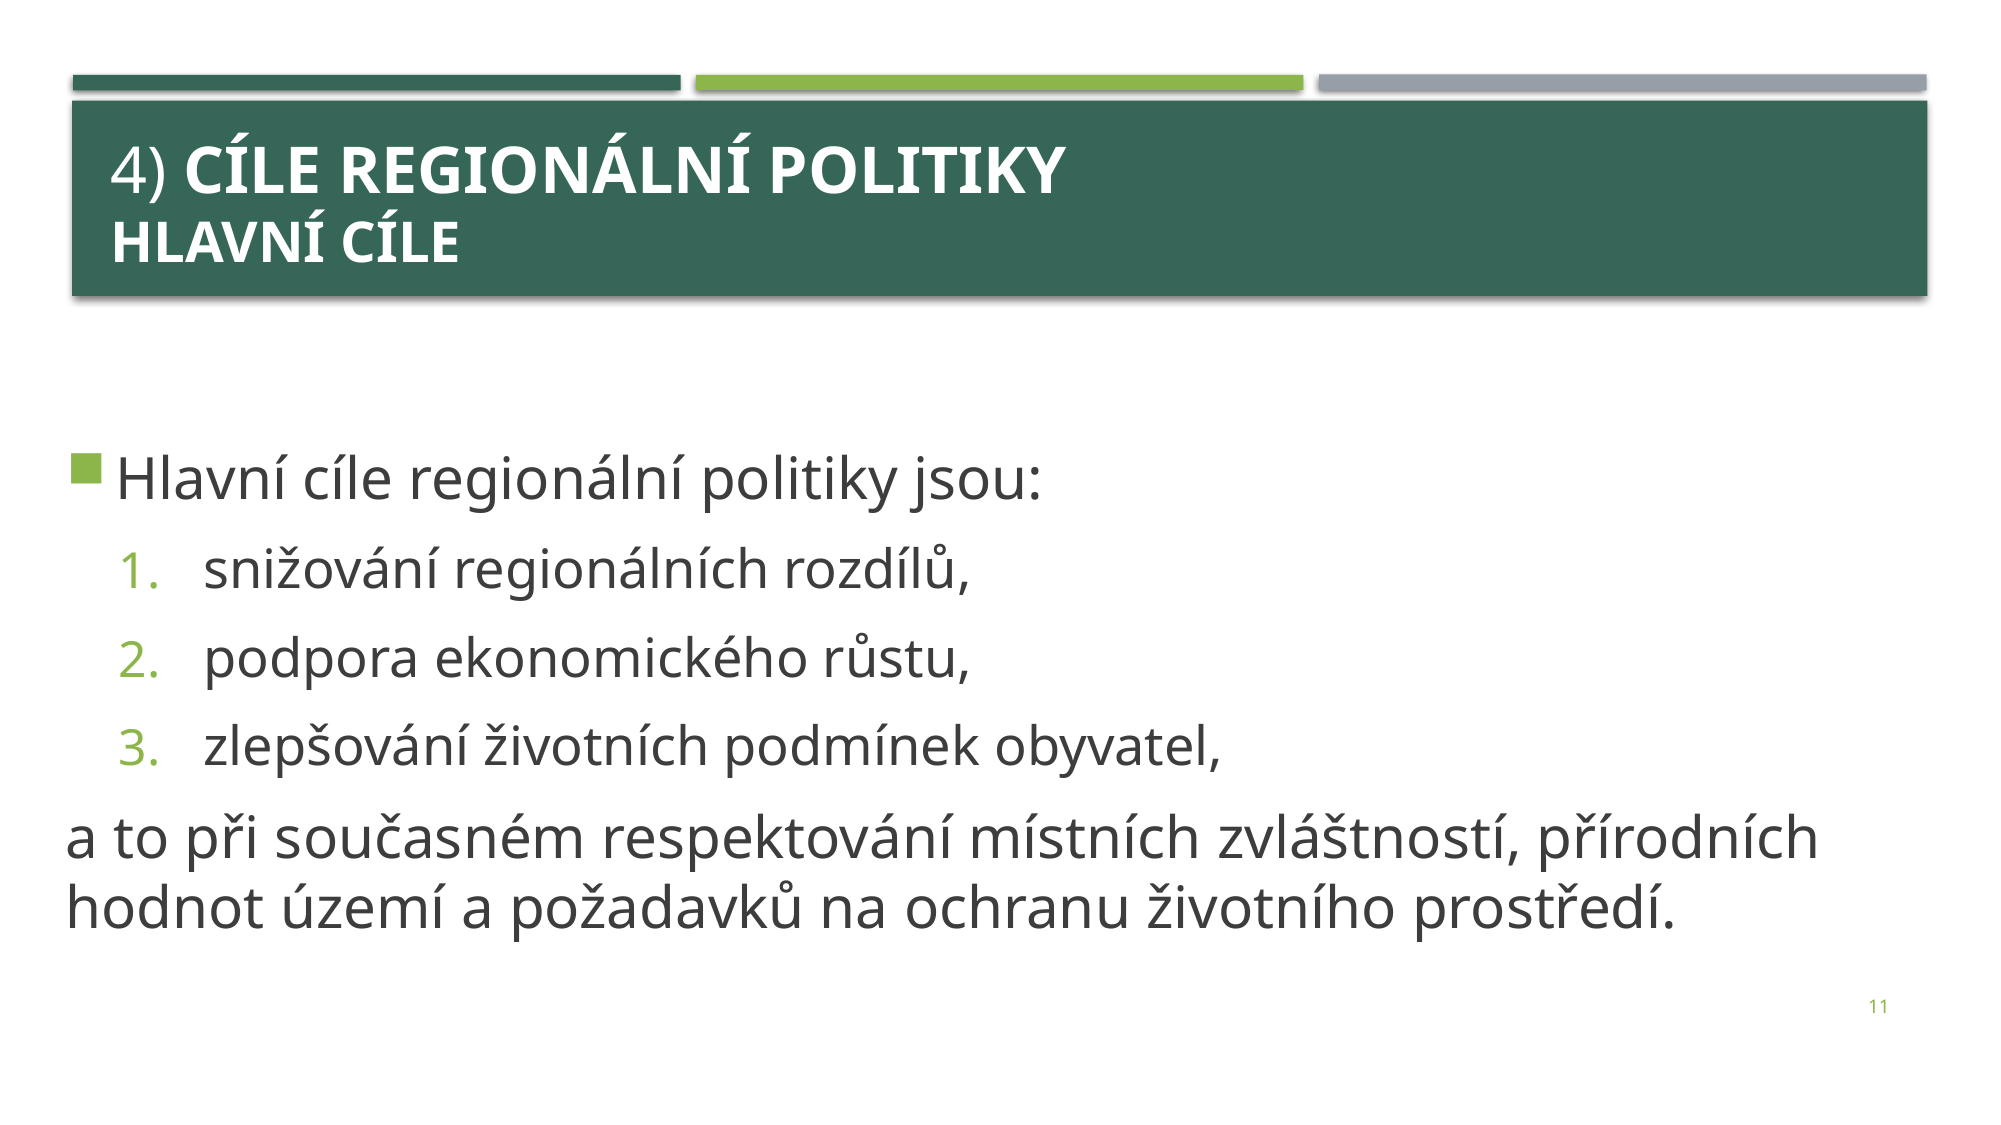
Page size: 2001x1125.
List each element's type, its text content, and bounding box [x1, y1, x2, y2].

list Hlavní cíle regionální politiky jsou: snižování regionálních rozdílů, podpora ekonomického růstu, zlepšování životních podmínek obyvatel, a to při současném respektování místních zvláštností, přírodních hodnot území a požadavků na ochranu životního prostředí. [50, 344, 1950, 1037]
slide_number 11 [1732, 977, 1905, 1037]
title 4) Cíle regionální politiky HLAVNÍ CÍLE [95, 115, 1905, 282]
